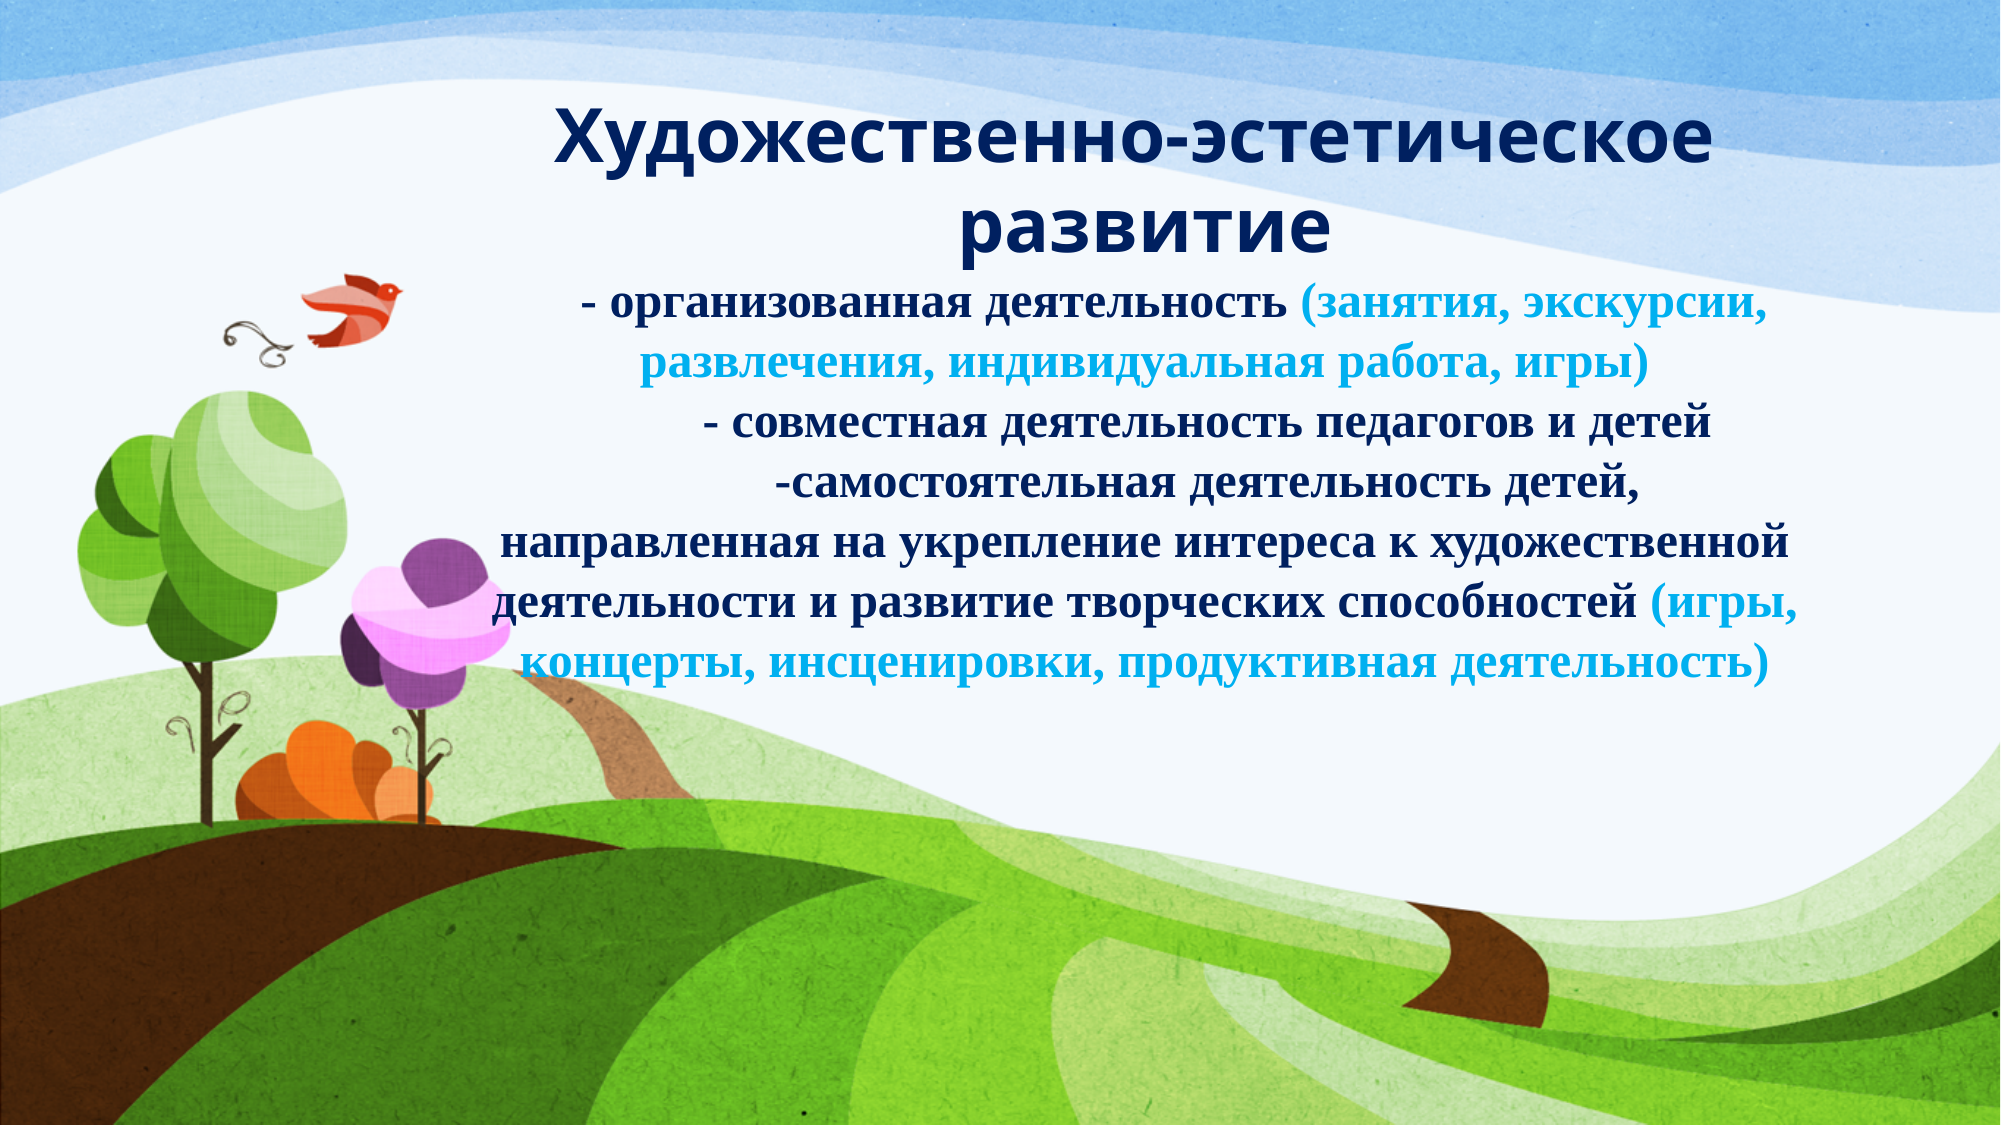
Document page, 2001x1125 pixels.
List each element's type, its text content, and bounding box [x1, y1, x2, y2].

picture [0, 0, 2001, 1125]
text_box Художественно-эстетическое развитие - организованная деятельность (занятия, экскурсии, развлечения, индивидуальная работа, игры) - совместная деятельность педагогов и детей -самостоятельная деятельность детей, направленная на укрепление интереса к художественной деятельности и развитие творческих способностей (игры, концерты, инсценировки, продуктивная деятельность) [474, 35, 1815, 696]
